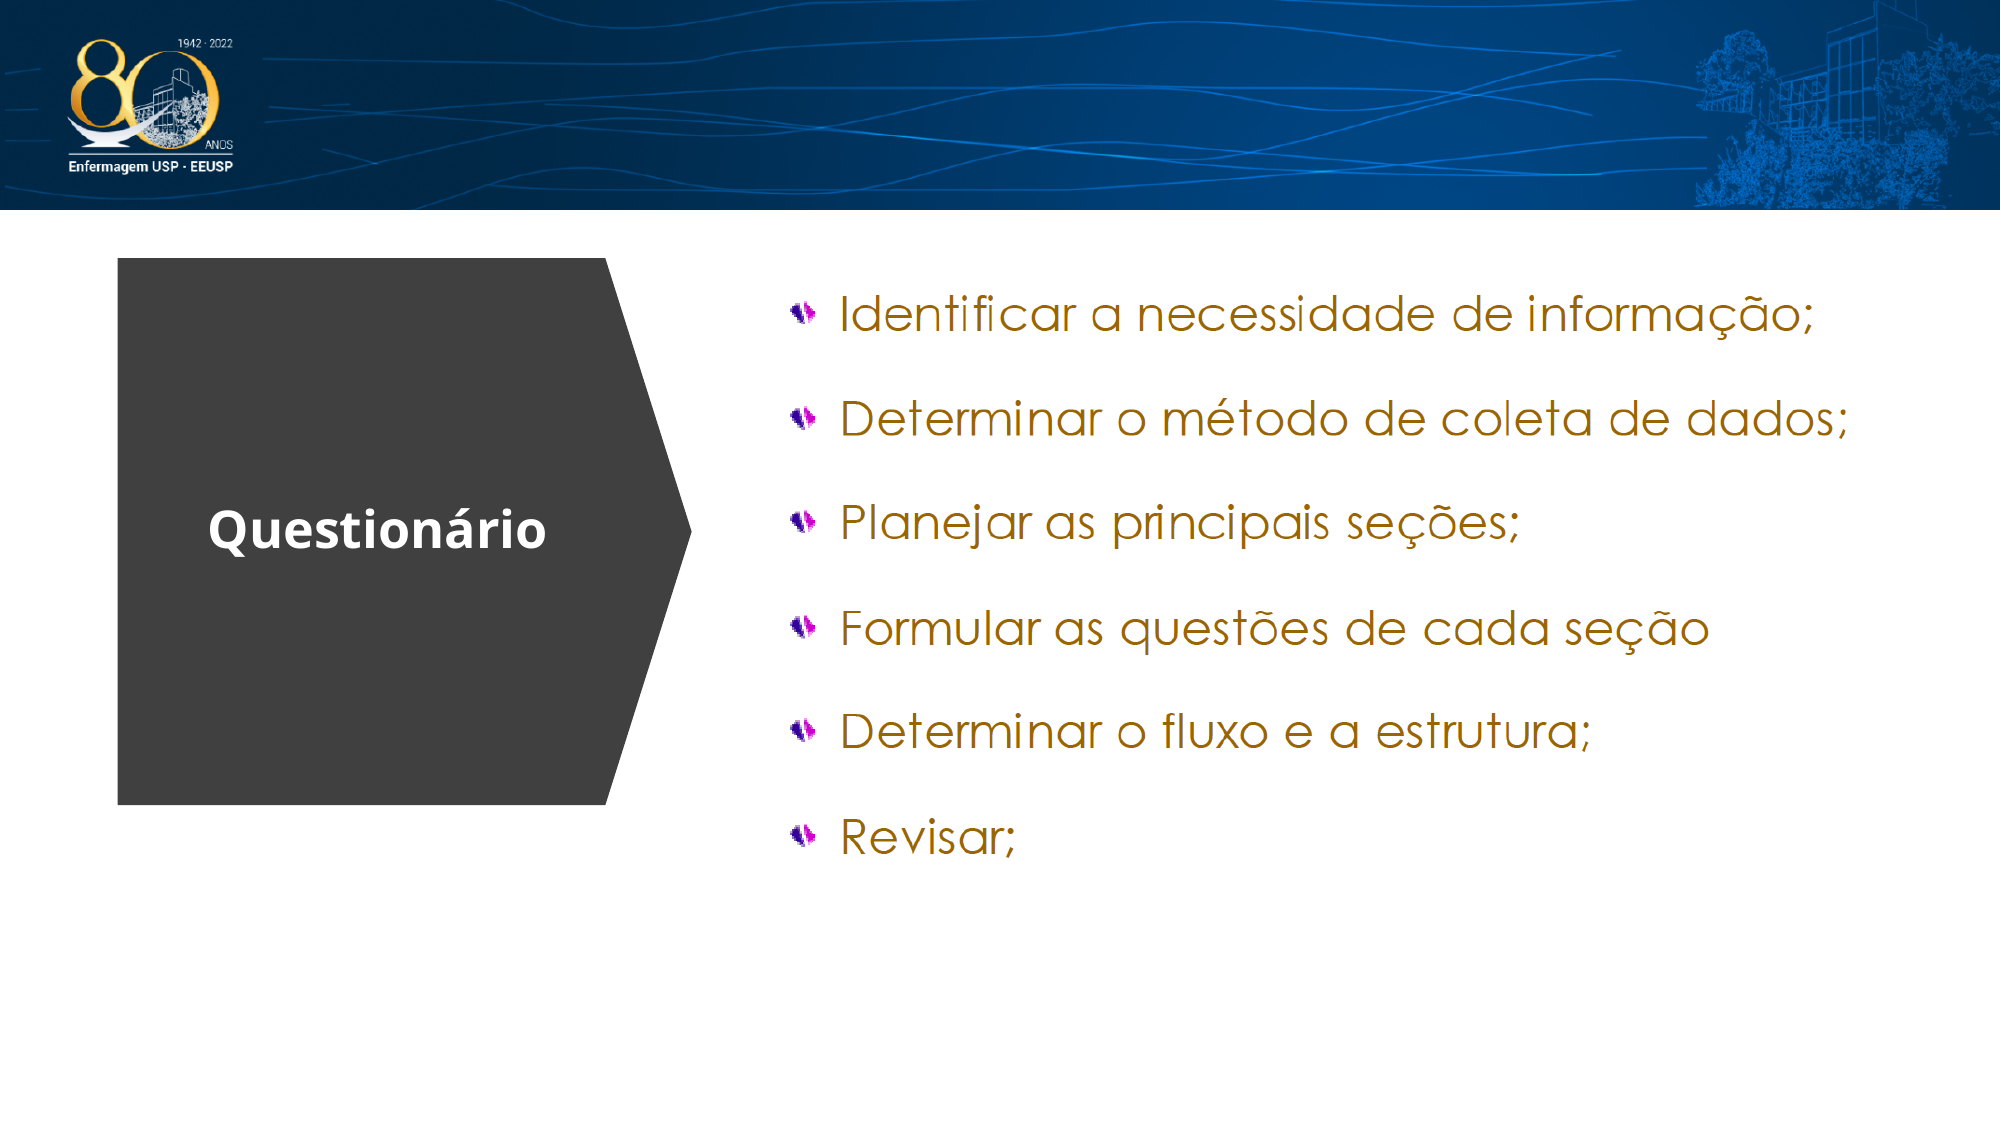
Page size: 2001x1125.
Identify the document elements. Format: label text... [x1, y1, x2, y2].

title Questionário [168, 322, 601, 741]
picture [783, 232, 1896, 892]
picture [0, 0, 2000, 210]
text_box [116, 257, 693, 807]
